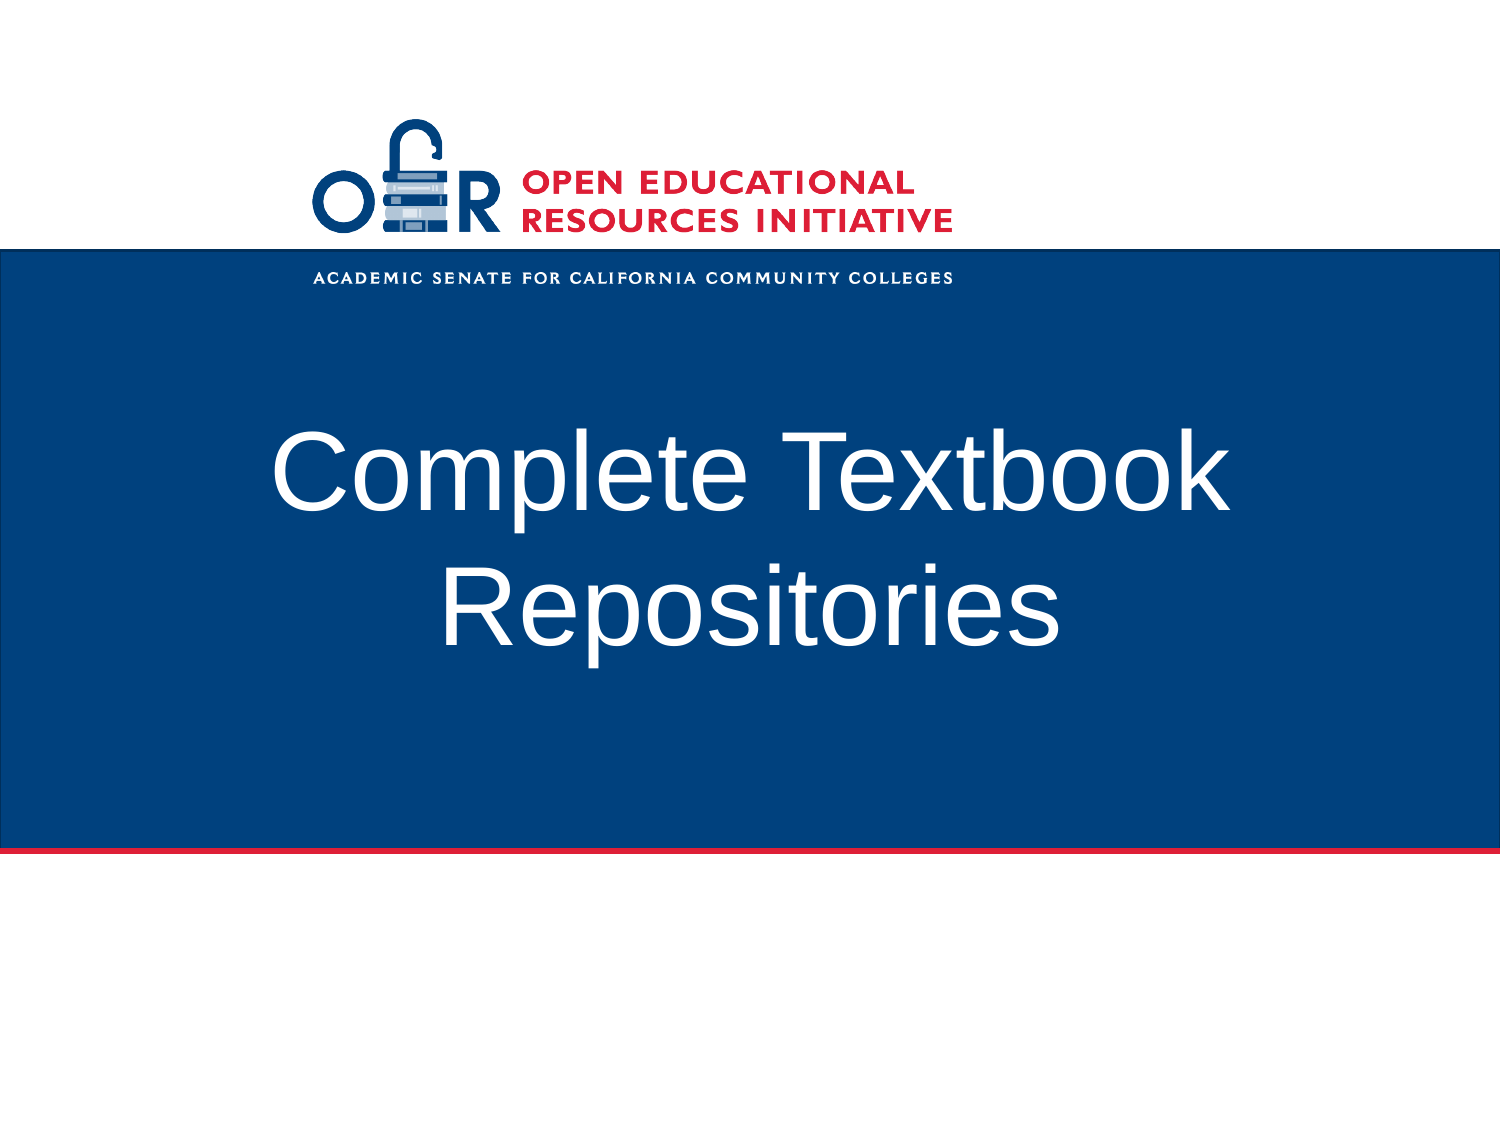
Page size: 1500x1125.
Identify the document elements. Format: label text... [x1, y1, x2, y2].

picture [278, 96, 994, 318]
title Complete Textbook Repositories [218, 483, 1282, 668]
